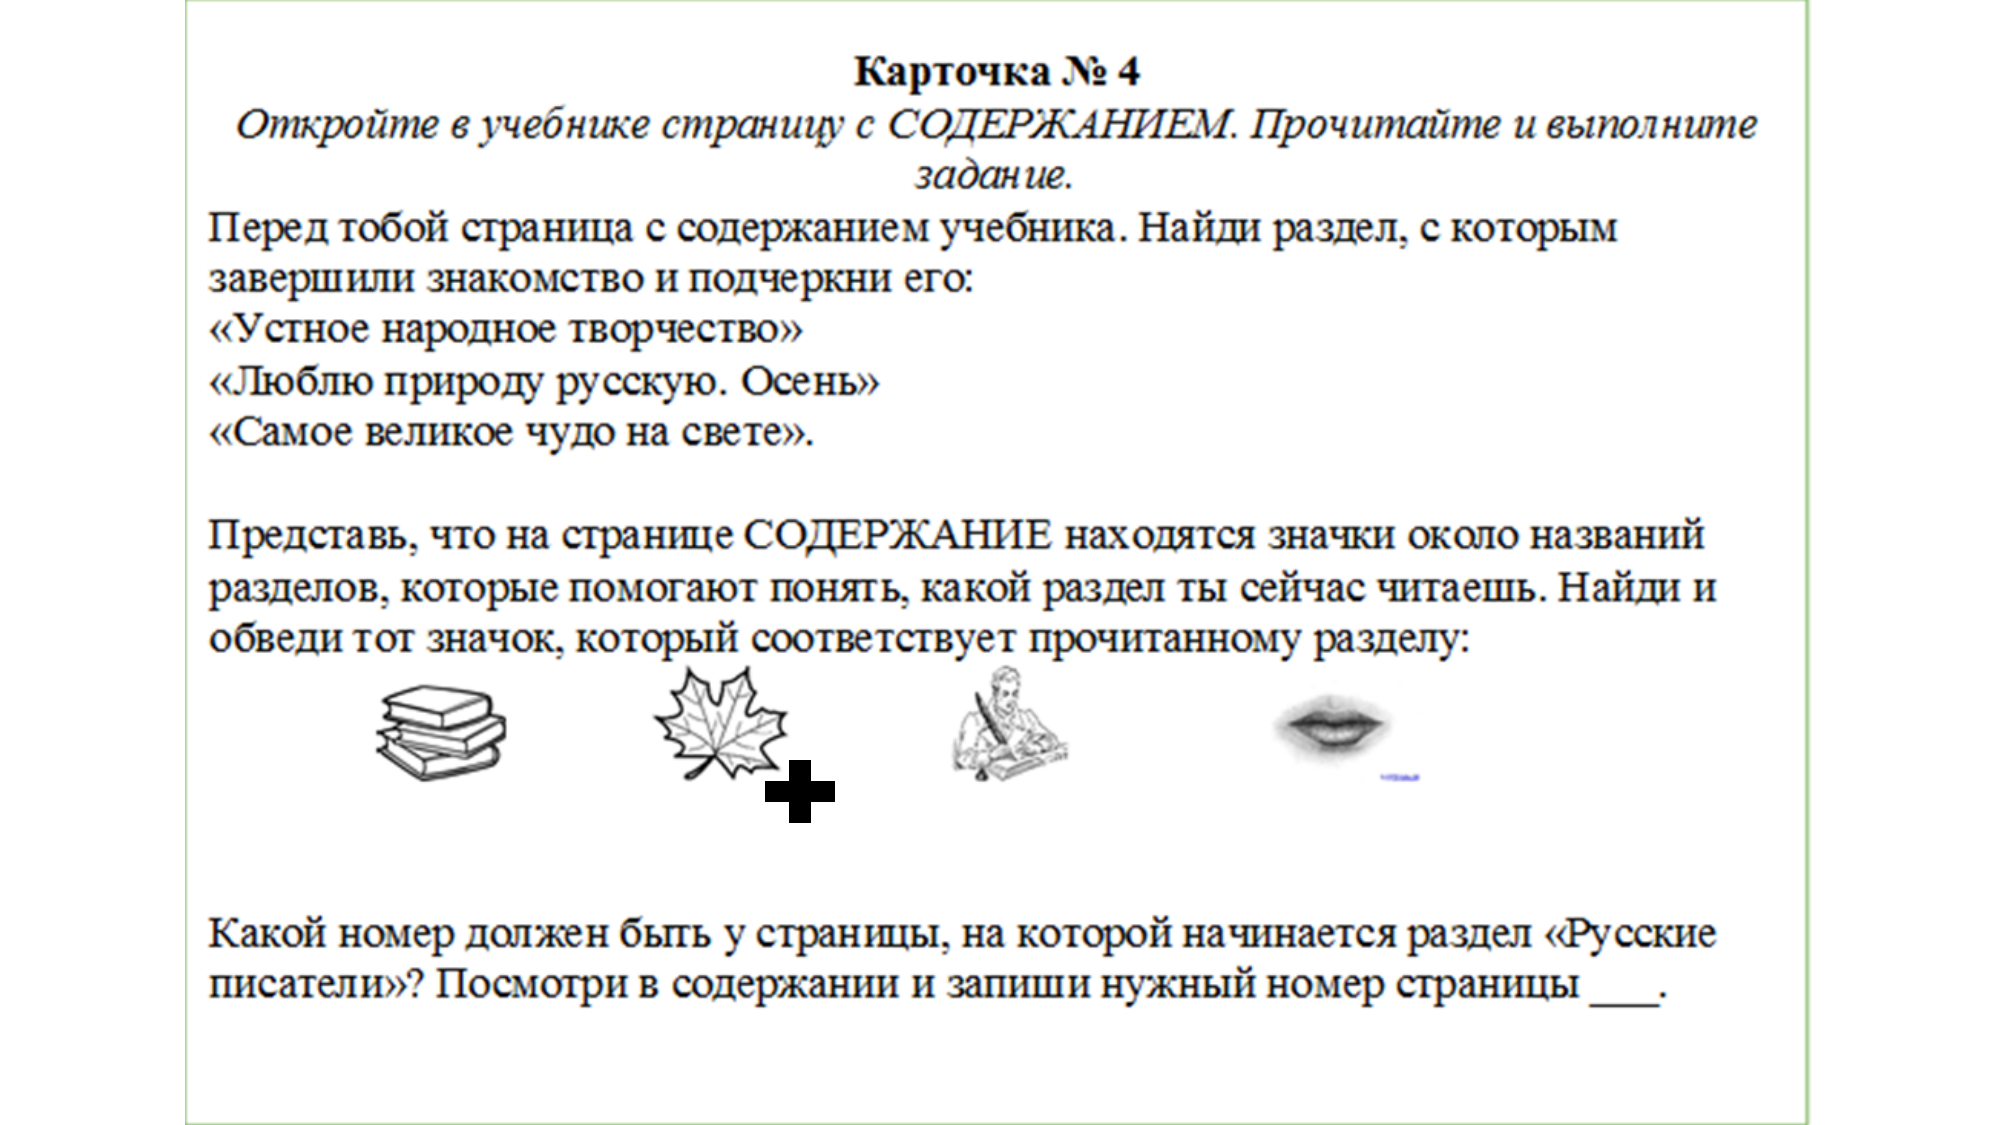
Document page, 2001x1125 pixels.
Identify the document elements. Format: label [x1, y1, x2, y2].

picture [185, 0, 1815, 1125]
